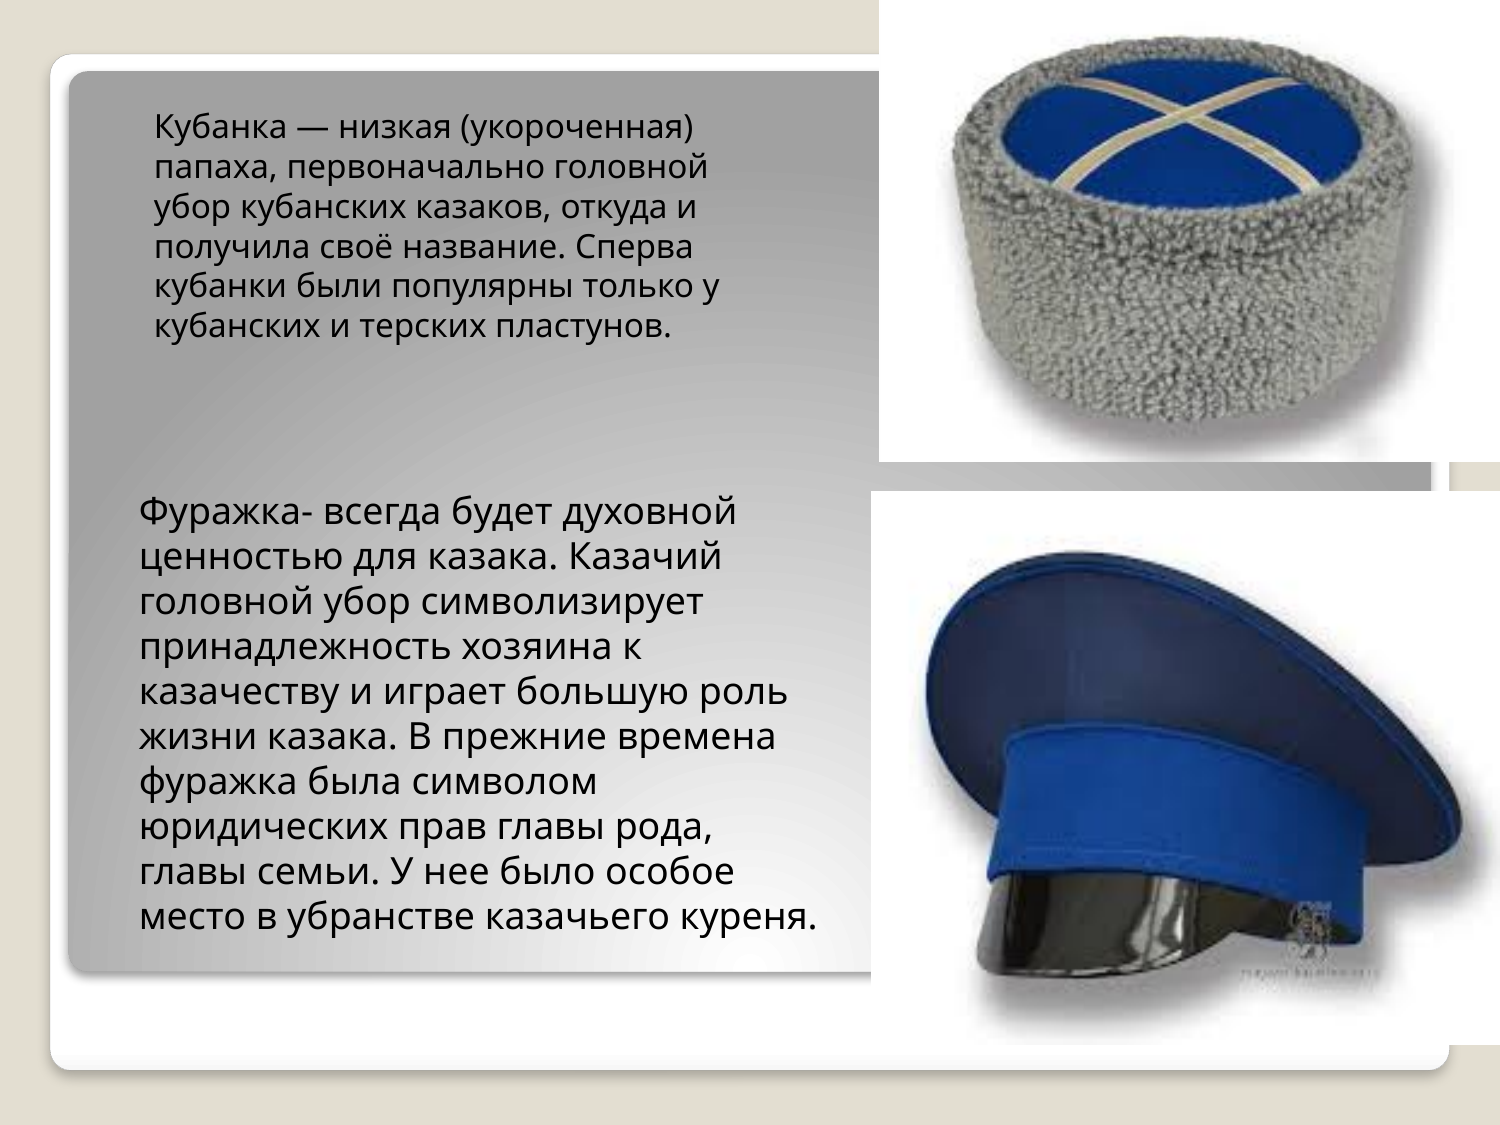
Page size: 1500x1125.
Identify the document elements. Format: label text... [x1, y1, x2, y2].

text_box Фуражка- всегда будет духовной ценностью для казака. Казачий головной убор символизирует принадлежность хозяина к казачеству и играет большую роль жизни казака. В прежние времена фуражка была символом юридических прав главы рода, главы семьи. У нее было особое место в убранстве казачьего куреня. [123, 479, 845, 945]
list Кубанка — низкая (укороченная) папаха, первоначально головной убор кубанских казаков, откуда и получила своё название. Сперва кубанки были популярны только у кубанских и терских пластунов. [123, 90, 809, 457]
picture [870, 491, 1500, 1046]
picture [879, 0, 1500, 463]
